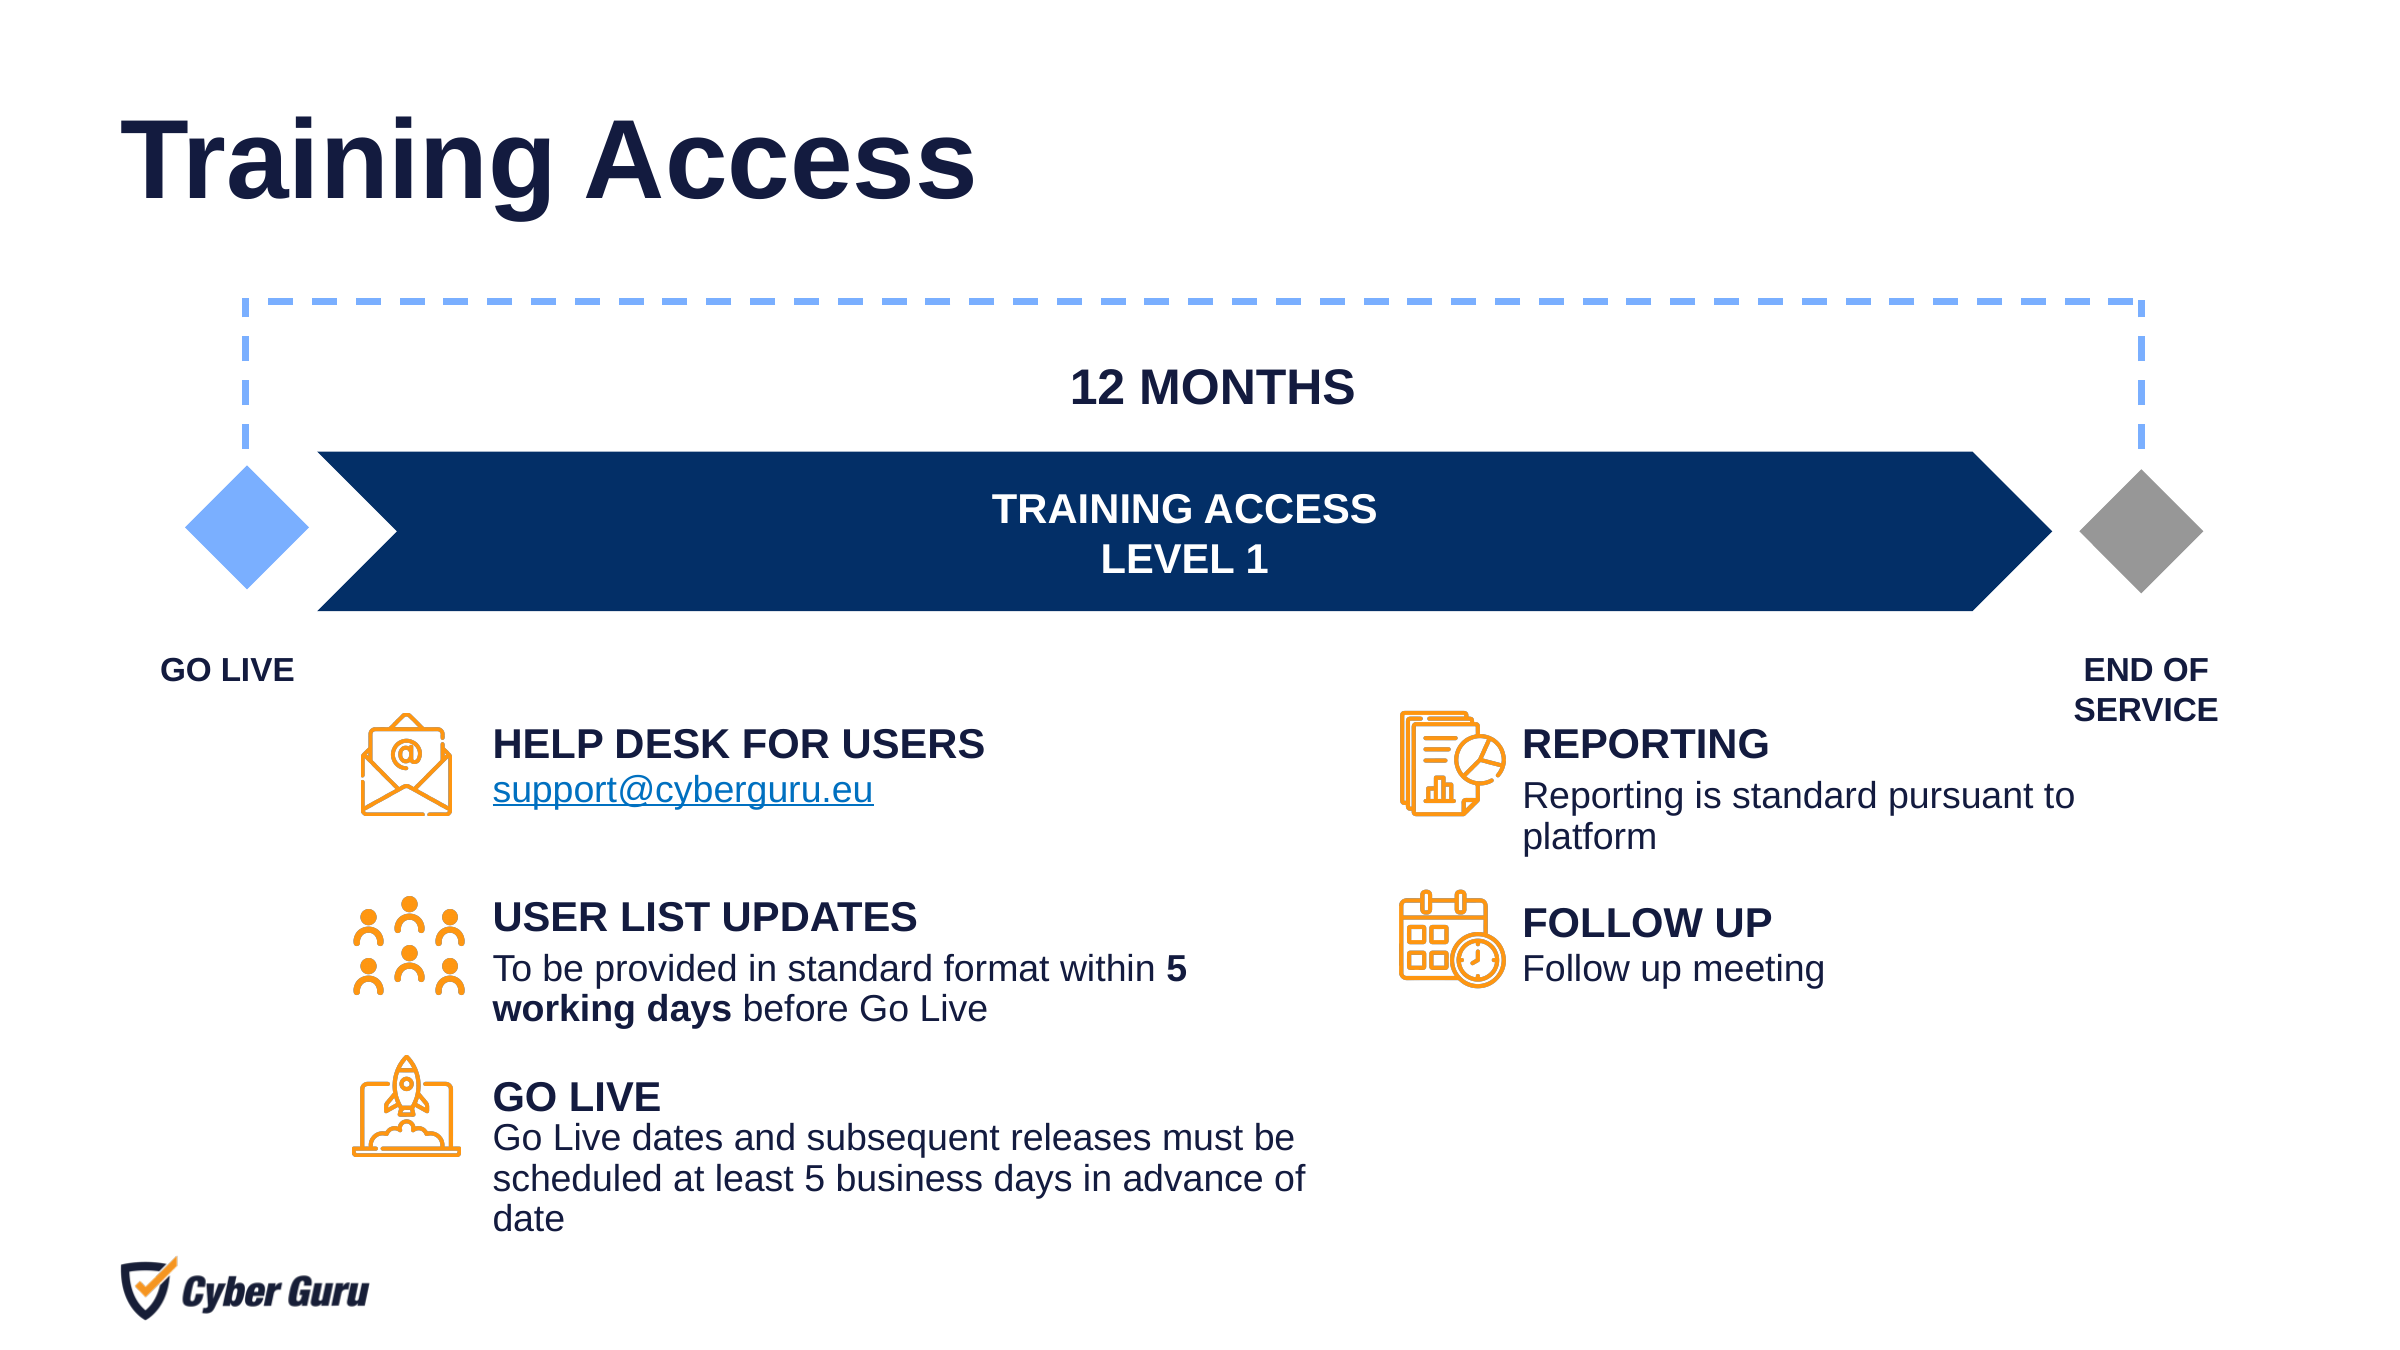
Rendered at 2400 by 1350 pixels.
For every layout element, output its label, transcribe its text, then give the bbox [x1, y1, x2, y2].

text_box TRAINING ACCESS LEVEL 1 [315, 460, 2055, 614]
text_box Follow up meeting [1522, 941, 2153, 1037]
picture [1383, 873, 1530, 998]
text_box REPORTING [1522, 722, 1997, 769]
picture [107, 1250, 384, 1330]
text_box support@cyberguru.eu [492, 765, 1006, 823]
picture [360, 713, 453, 816]
text_box HELP DESK FOR USERS [492, 722, 1149, 769]
text_box [182, 463, 312, 592]
picture [1375, 701, 1518, 826]
title Training Access [120, 85, 1993, 199]
text_box FOLLOW UP [1534, 894, 1821, 941]
text_box Go Live dates and subsequent releases must be scheduled at least 5 business days in advance of date [492, 1110, 1331, 1244]
text_box [2077, 467, 2206, 596]
text_box USER LIST UPDATES [492, 888, 1289, 945]
text_box To be provided in standard format within 5 working days before Go Live [492, 941, 1235, 1020]
picture [351, 1054, 462, 1158]
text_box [352, 894, 467, 997]
text_box GO LIVE [492, 1067, 733, 1110]
text_box Reporting is standard pursuant to platform [1522, 769, 2143, 808]
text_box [241, 299, 2142, 450]
text_box END OF SERVICE [1997, 640, 2296, 736]
text_box GO LIVE [78, 640, 377, 696]
